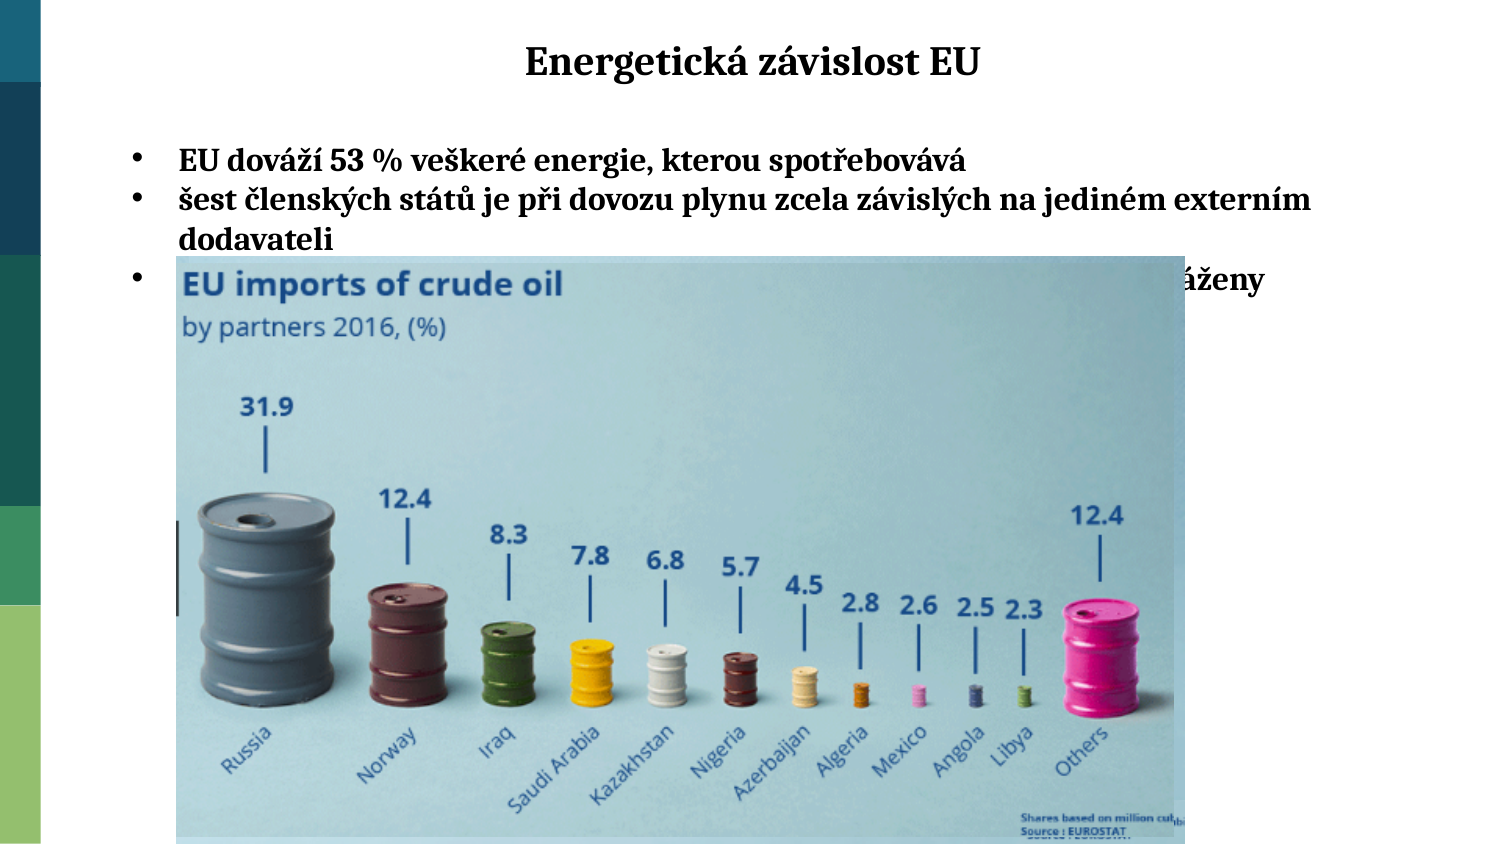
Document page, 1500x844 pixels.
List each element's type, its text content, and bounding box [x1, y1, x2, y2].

text_box EU dováží 53 % veškeré energie, kterou spotřebovává šest členských států je při dovozu plynu zcela závislých na jediném externím dodavateli doprava z 94 % závisí na ropných produktech, které jsou z 90 % dováženy [116, 130, 1358, 305]
picture [176, 255, 1185, 844]
text_box Energetická závislost EU [0, 25, 1500, 91]
